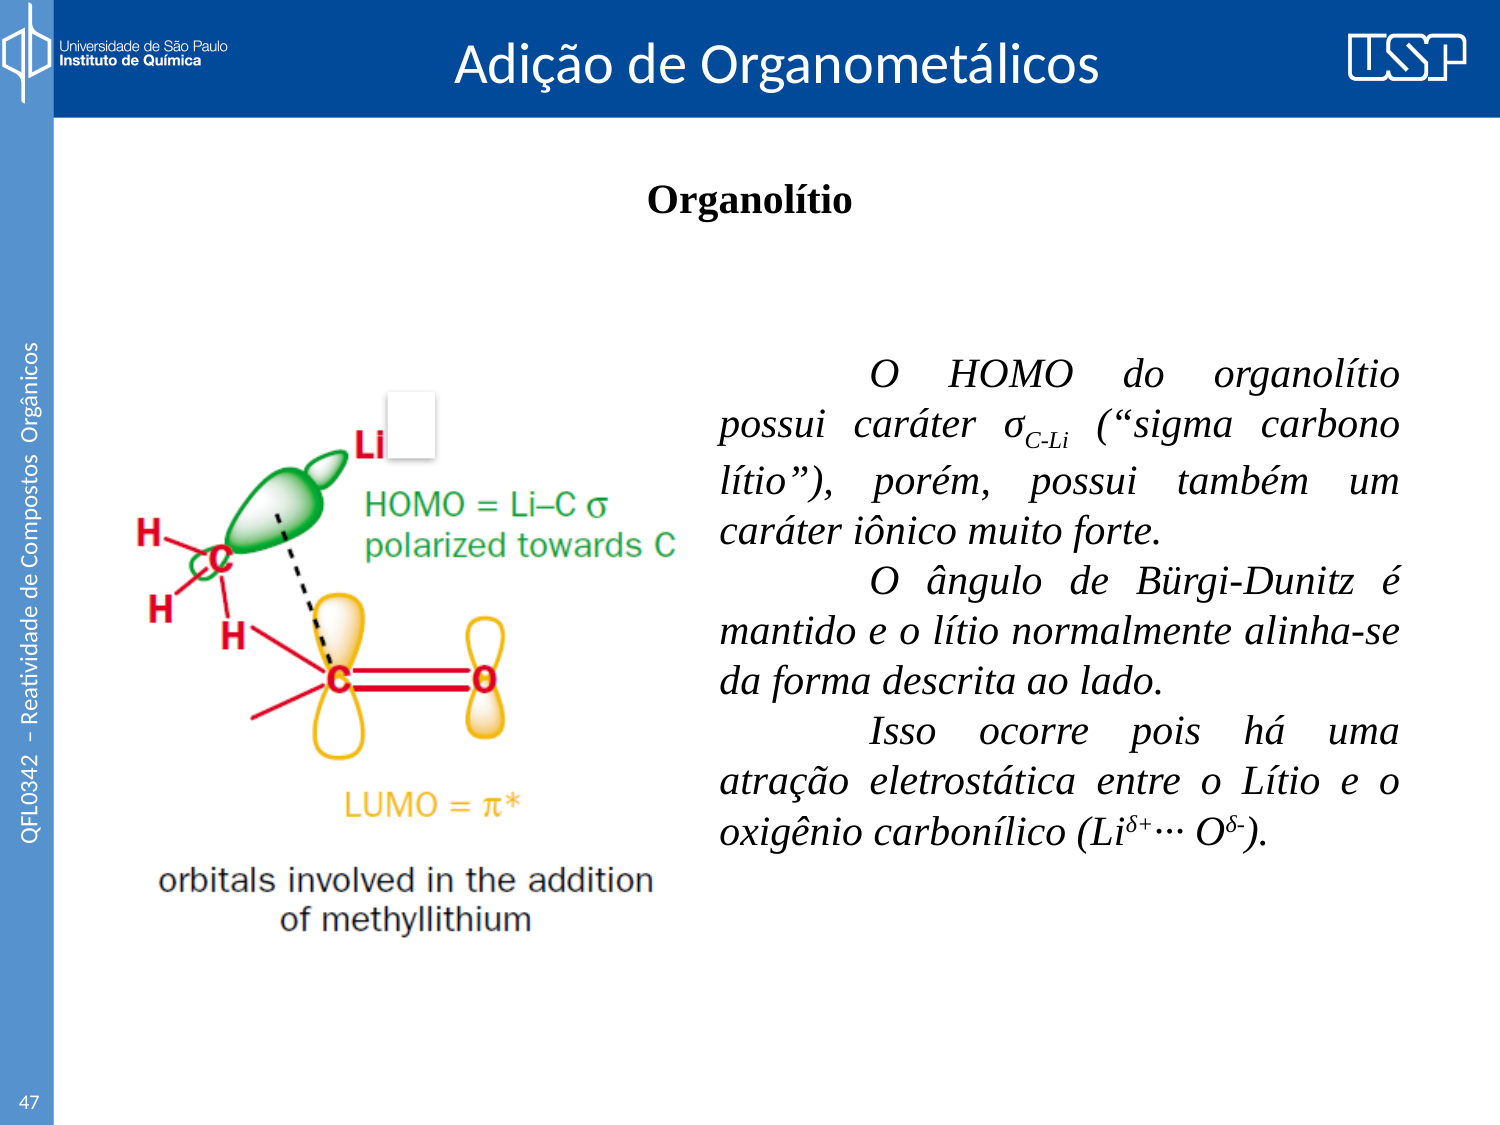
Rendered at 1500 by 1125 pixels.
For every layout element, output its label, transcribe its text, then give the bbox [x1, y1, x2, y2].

picture [0, 0, 1500, 1125]
text_box O HOMO do organolítio possui caráter σC-Li (“sigma carbono lítio”), porém, possui também um caráter iônico muito forte. O ângulo de Bürgi-Dunitz é mantido e o lítio normalmente alinha-se da forma descrita ao lado. Isso ocorre pois há uma atração eletrostática entre o Lítio e o oxigênio carbonílico (Liδ+··· Oδ-). [704, 338, 1416, 861]
text_box Organolítio [569, 164, 931, 240]
title Adição de Organometálicos [54, 0, 1500, 120]
slide_number 47 [0, 1081, 55, 1121]
